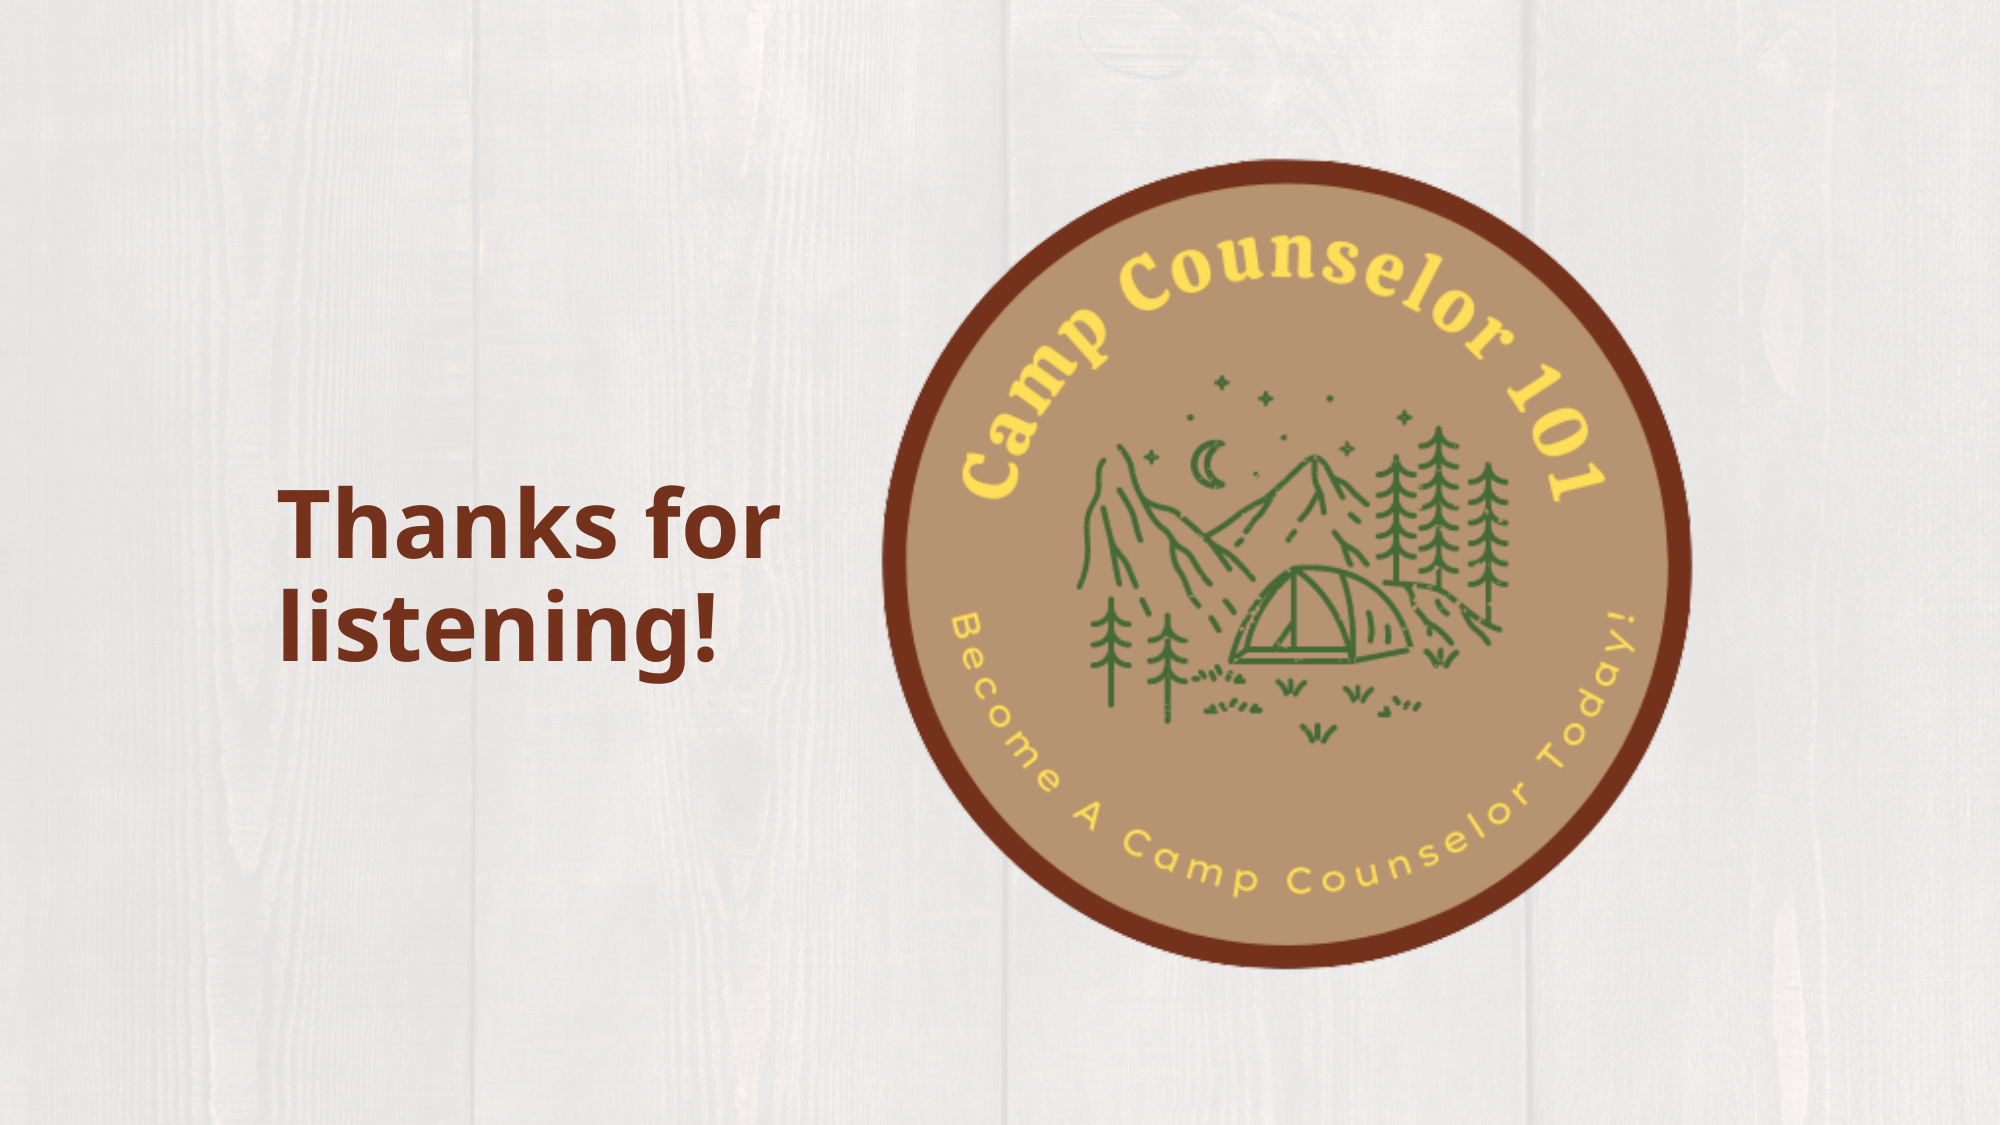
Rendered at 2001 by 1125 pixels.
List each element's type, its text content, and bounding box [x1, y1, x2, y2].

picture [800, 73, 1783, 1052]
title Thanks for listening! [261, 435, 800, 690]
